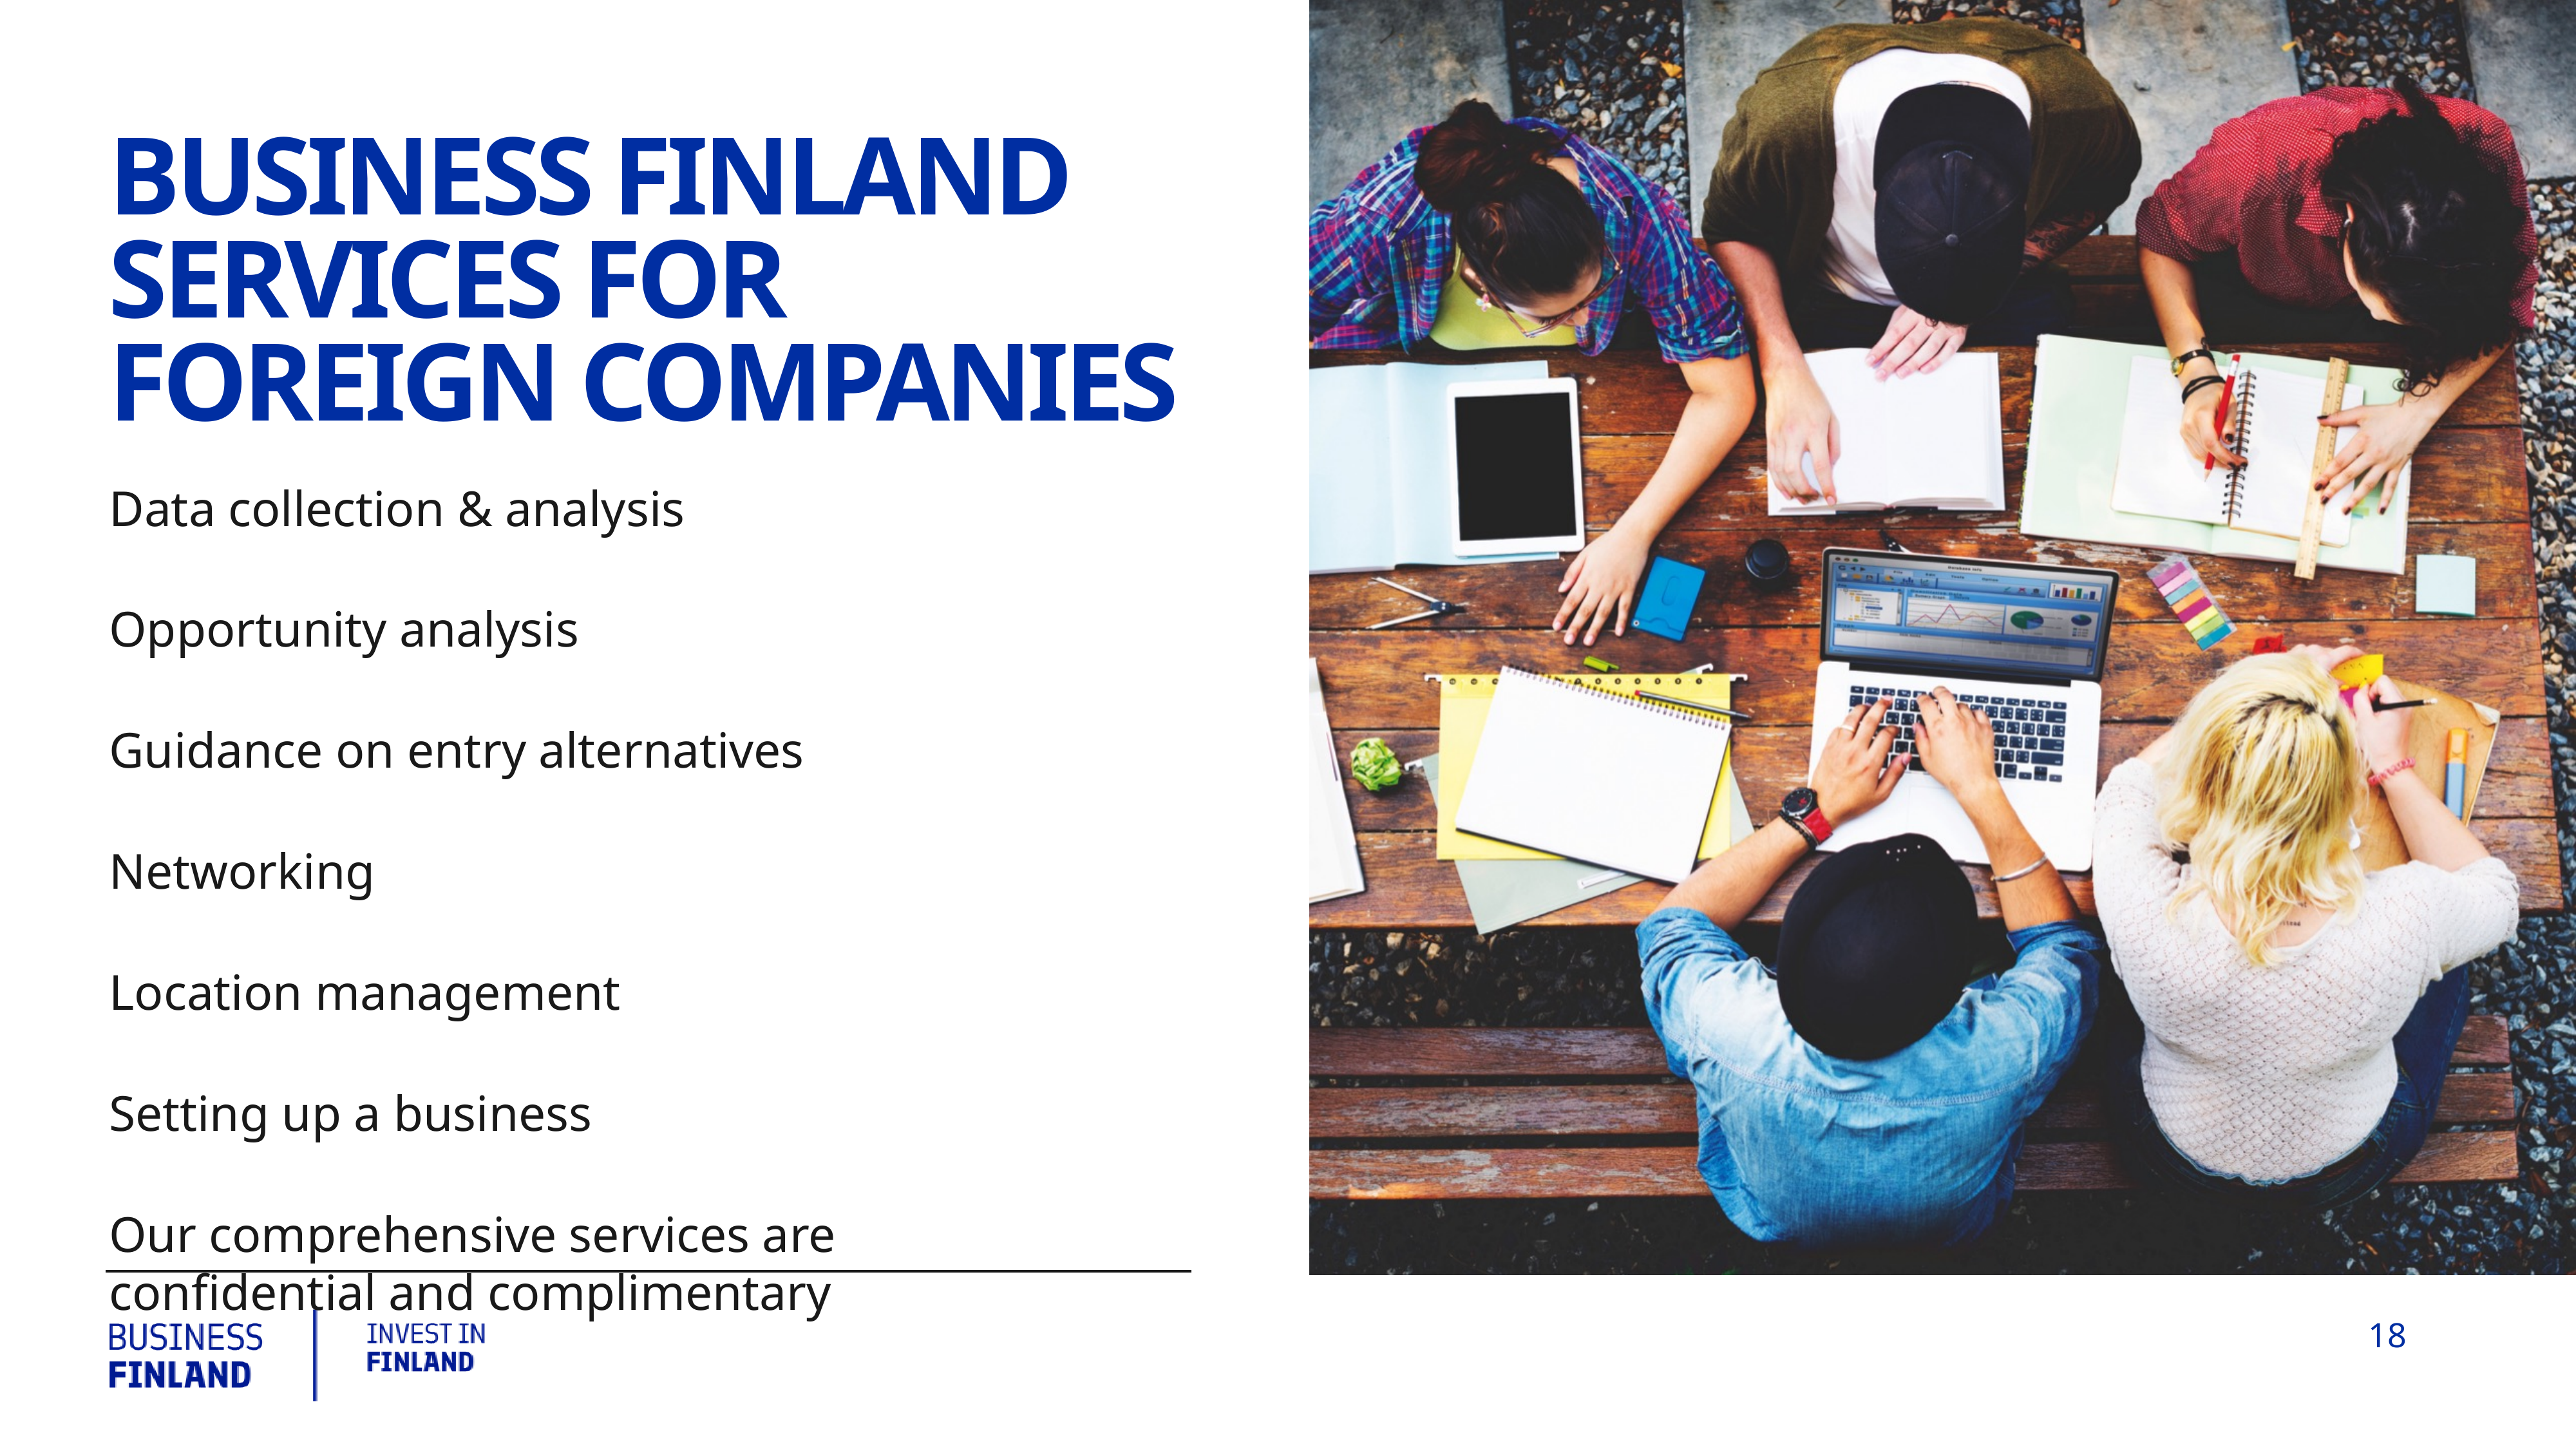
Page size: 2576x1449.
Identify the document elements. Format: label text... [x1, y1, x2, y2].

picture [1309, 0, 2576, 1275]
list BUSINESS finland services for foreign companies [103, 127, 1220, 333]
picture [83, 1302, 511, 1409]
list Data collection & analysis Opportunity analysis Guidance on entry alternatives Networking Location management Setting up a business Our comprehensive services are confidential and complimentary [103, 472, 1190, 1237]
